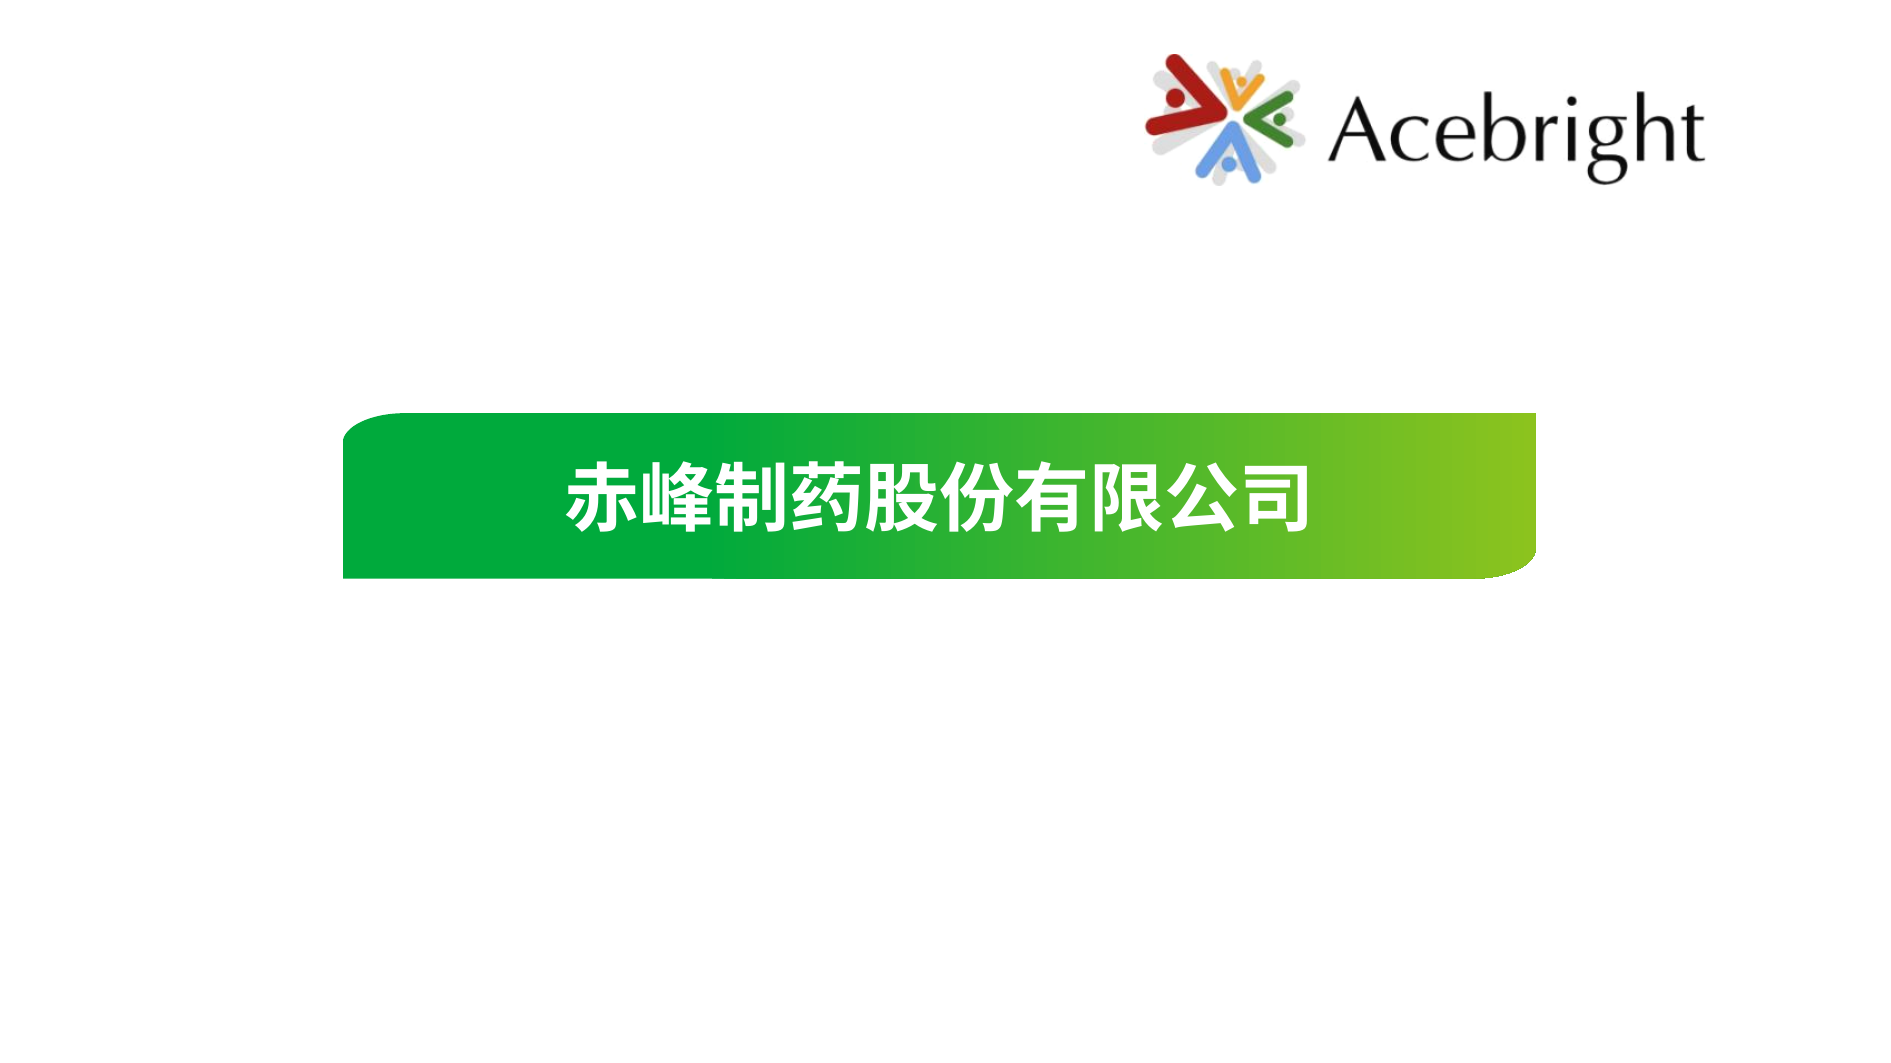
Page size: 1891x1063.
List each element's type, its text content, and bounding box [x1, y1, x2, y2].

text_box 赤峰制药股份有限公司 [342, 413, 1536, 579]
picture [1144, 54, 1707, 186]
